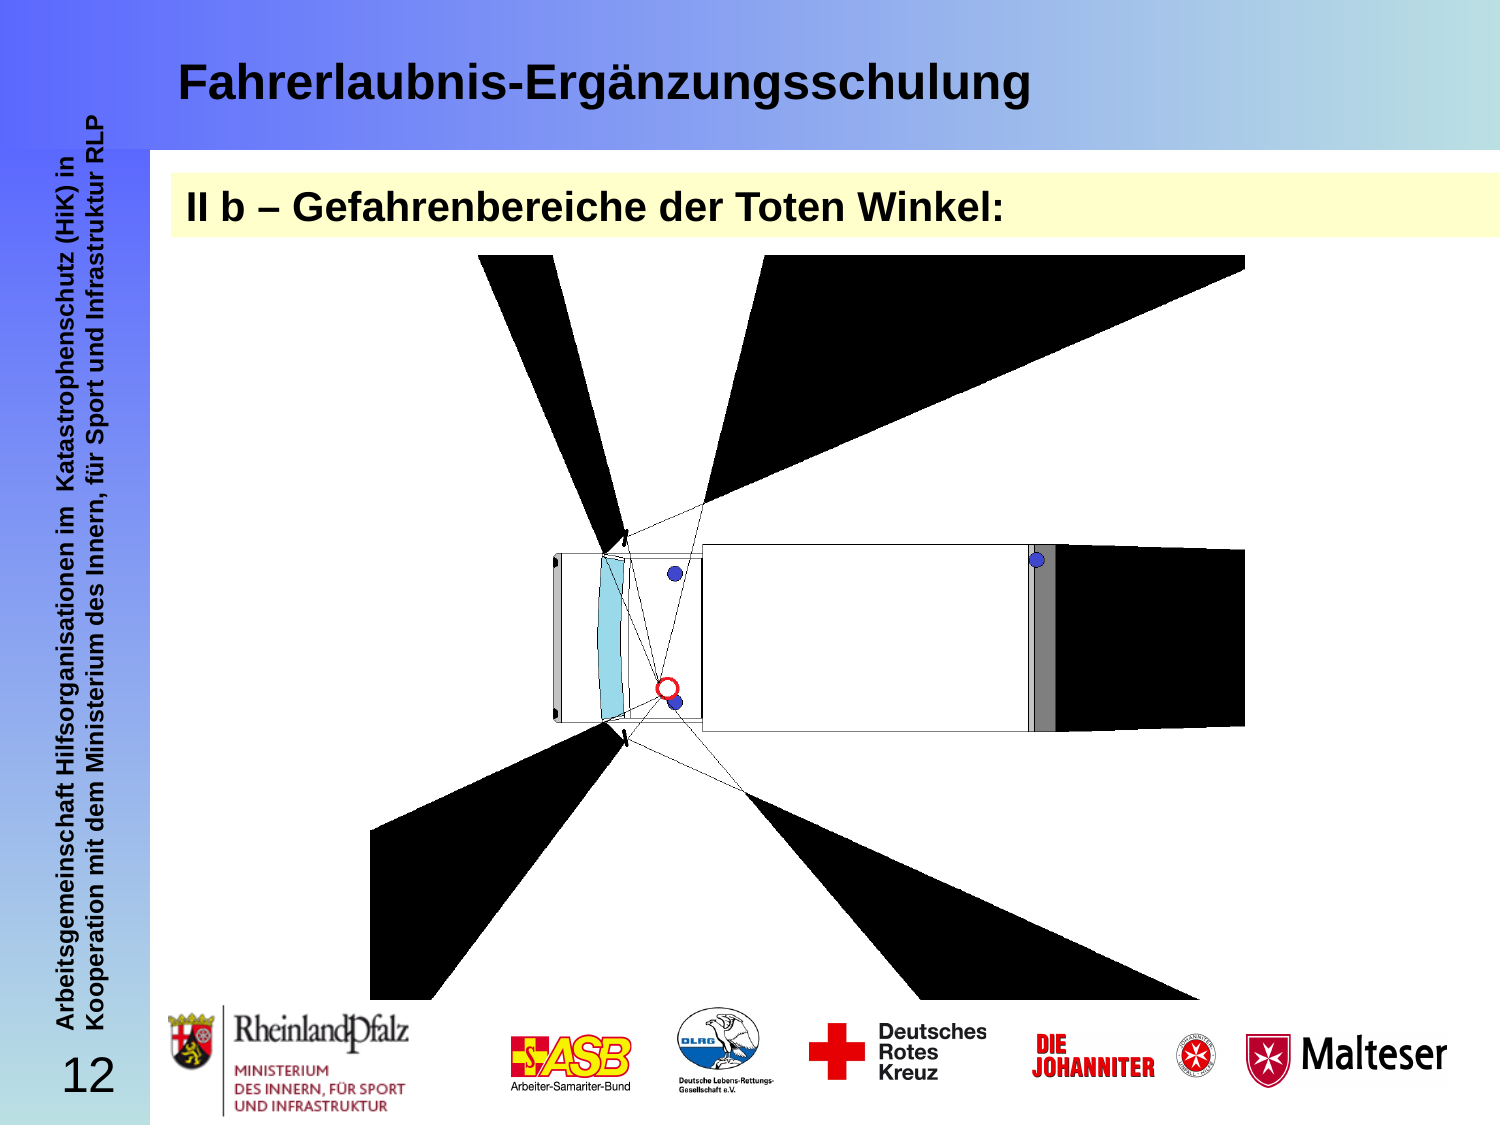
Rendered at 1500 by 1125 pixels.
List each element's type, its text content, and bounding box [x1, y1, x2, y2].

title Fahrerlaubnis-Ergänzungsschulung [162, 4, 1438, 155]
picture [677, 1006, 774, 1093]
picture [369, 255, 1245, 1000]
text_box II b – Gefahrenbereiche der Toten Winkel: [171, 172, 1500, 238]
picture [168, 1004, 495, 1118]
